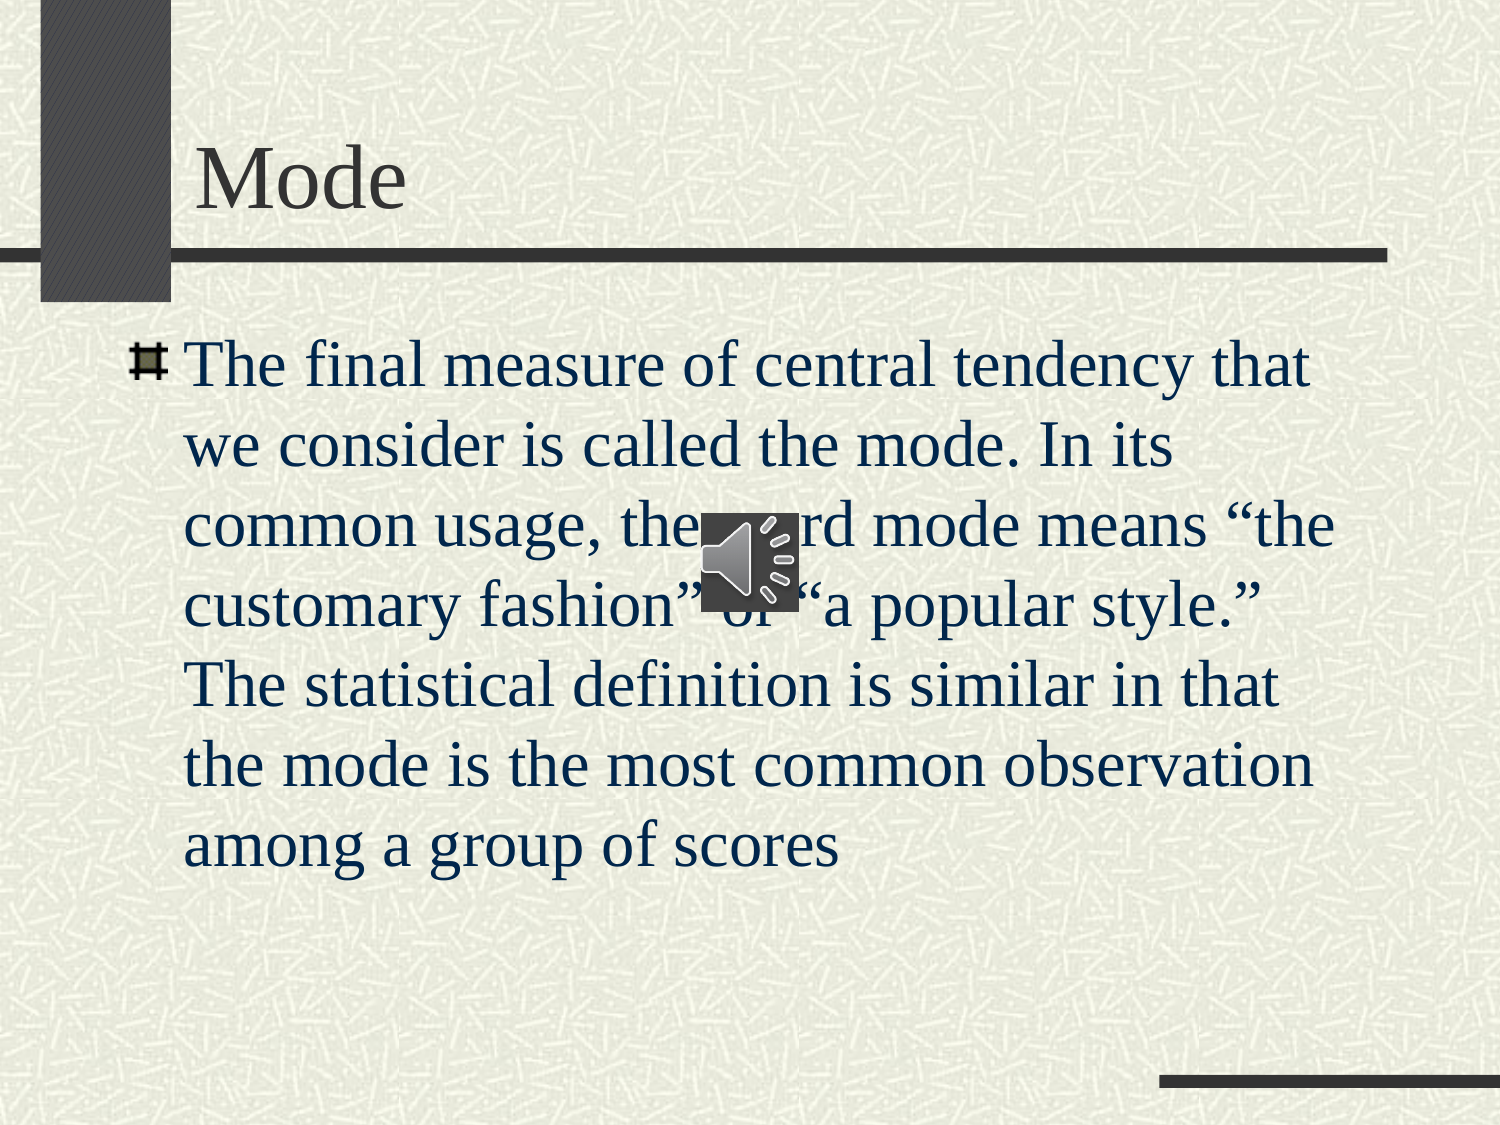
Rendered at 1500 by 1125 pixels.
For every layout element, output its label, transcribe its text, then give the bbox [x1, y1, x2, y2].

picture [0, 0, 1500, 1125]
title Mode [179, 46, 1455, 235]
list The final measure of central tendency that we consider is called the mode. In its common usage, the word mode means “the customary fashion” or “a popular style.” The statistical definition is similar in that the mode is the most common observation among a group of scores [112, 312, 1388, 1001]
picture [0, 0, 40, 248]
